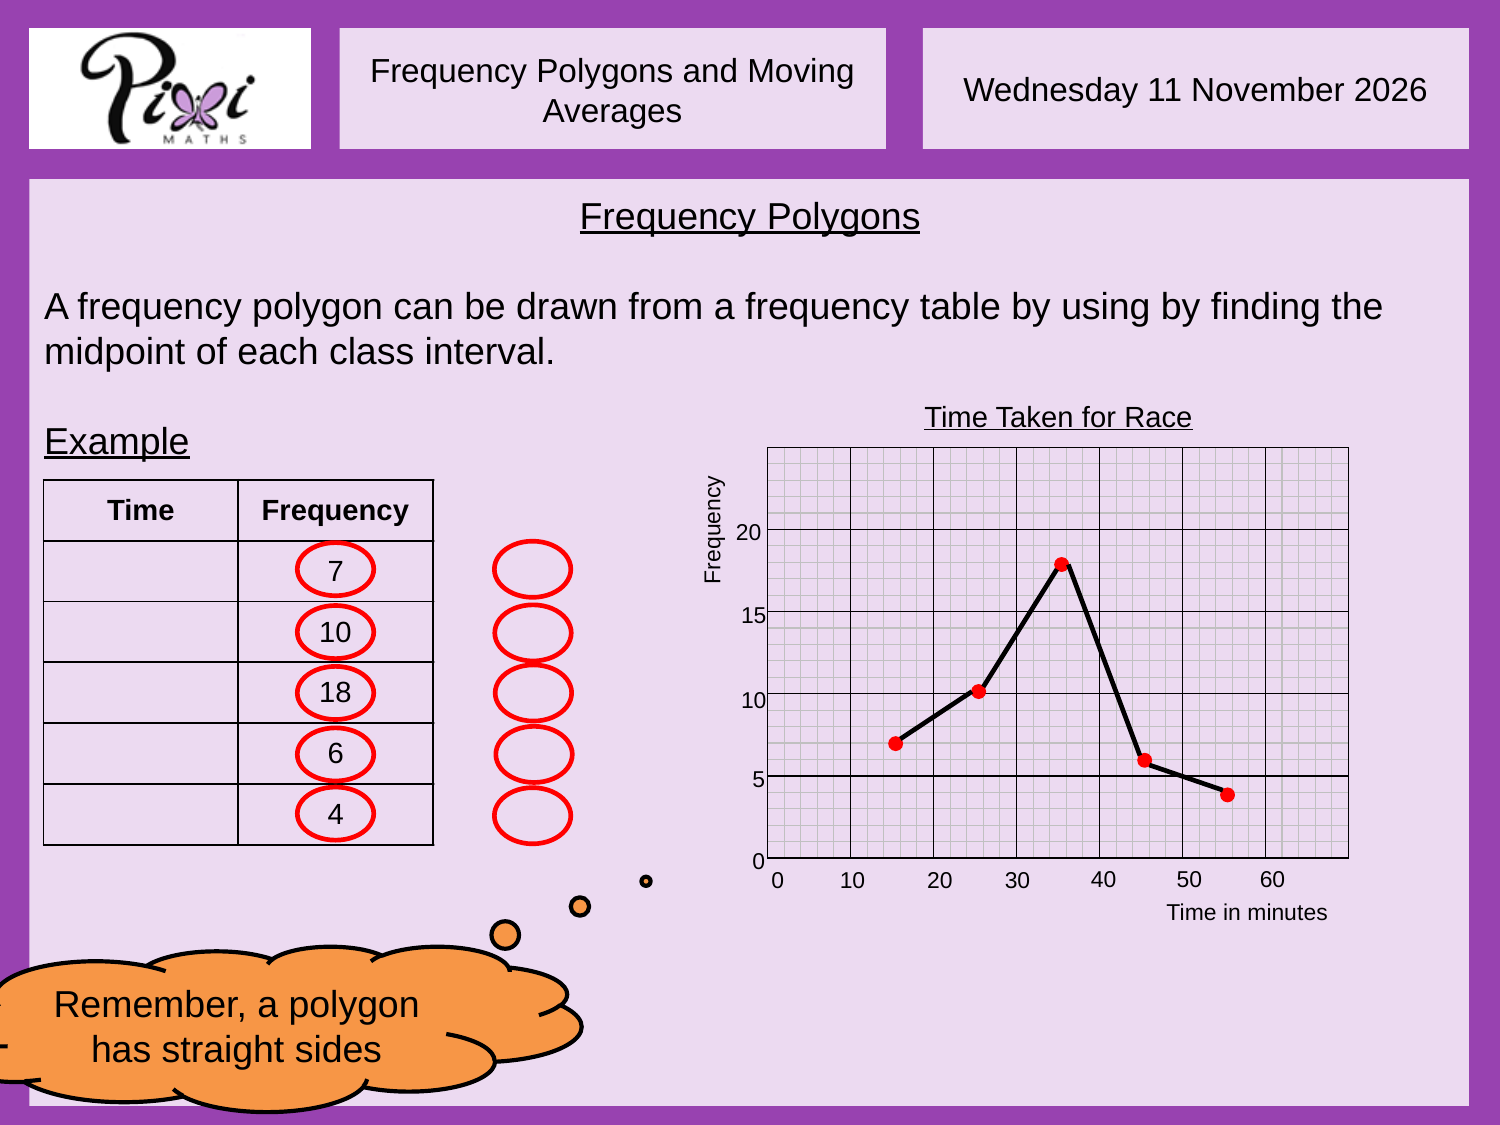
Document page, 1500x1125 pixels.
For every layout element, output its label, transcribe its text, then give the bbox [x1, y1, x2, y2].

text_box [494, 787, 571, 844]
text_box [983, 568, 1058, 687]
text_box Remember, a polygon has straight sides [0, 944, 584, 1115]
text_box [297, 787, 374, 841]
text_box [495, 726, 573, 783]
text_box [297, 727, 374, 782]
text_box [432, 470, 646, 859]
text_box [495, 664, 572, 722]
text_box [297, 666, 374, 720]
text_box [297, 542, 374, 596]
picture [0, 0, 1500, 1125]
text_box [297, 605, 374, 659]
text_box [1149, 764, 1224, 791]
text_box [1068, 564, 1141, 756]
text_box [494, 604, 572, 662]
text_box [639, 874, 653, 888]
text_box [494, 541, 571, 598]
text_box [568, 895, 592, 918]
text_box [900, 691, 973, 740]
text_box Frequency Polygons A frequency polygon can be drawn from a frequency table by using by finding the midpoint of each class interval. Example [29, 184, 1471, 470]
text_box Remember, a polygon has straight sides [489, 919, 522, 951]
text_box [689, 390, 1485, 934]
